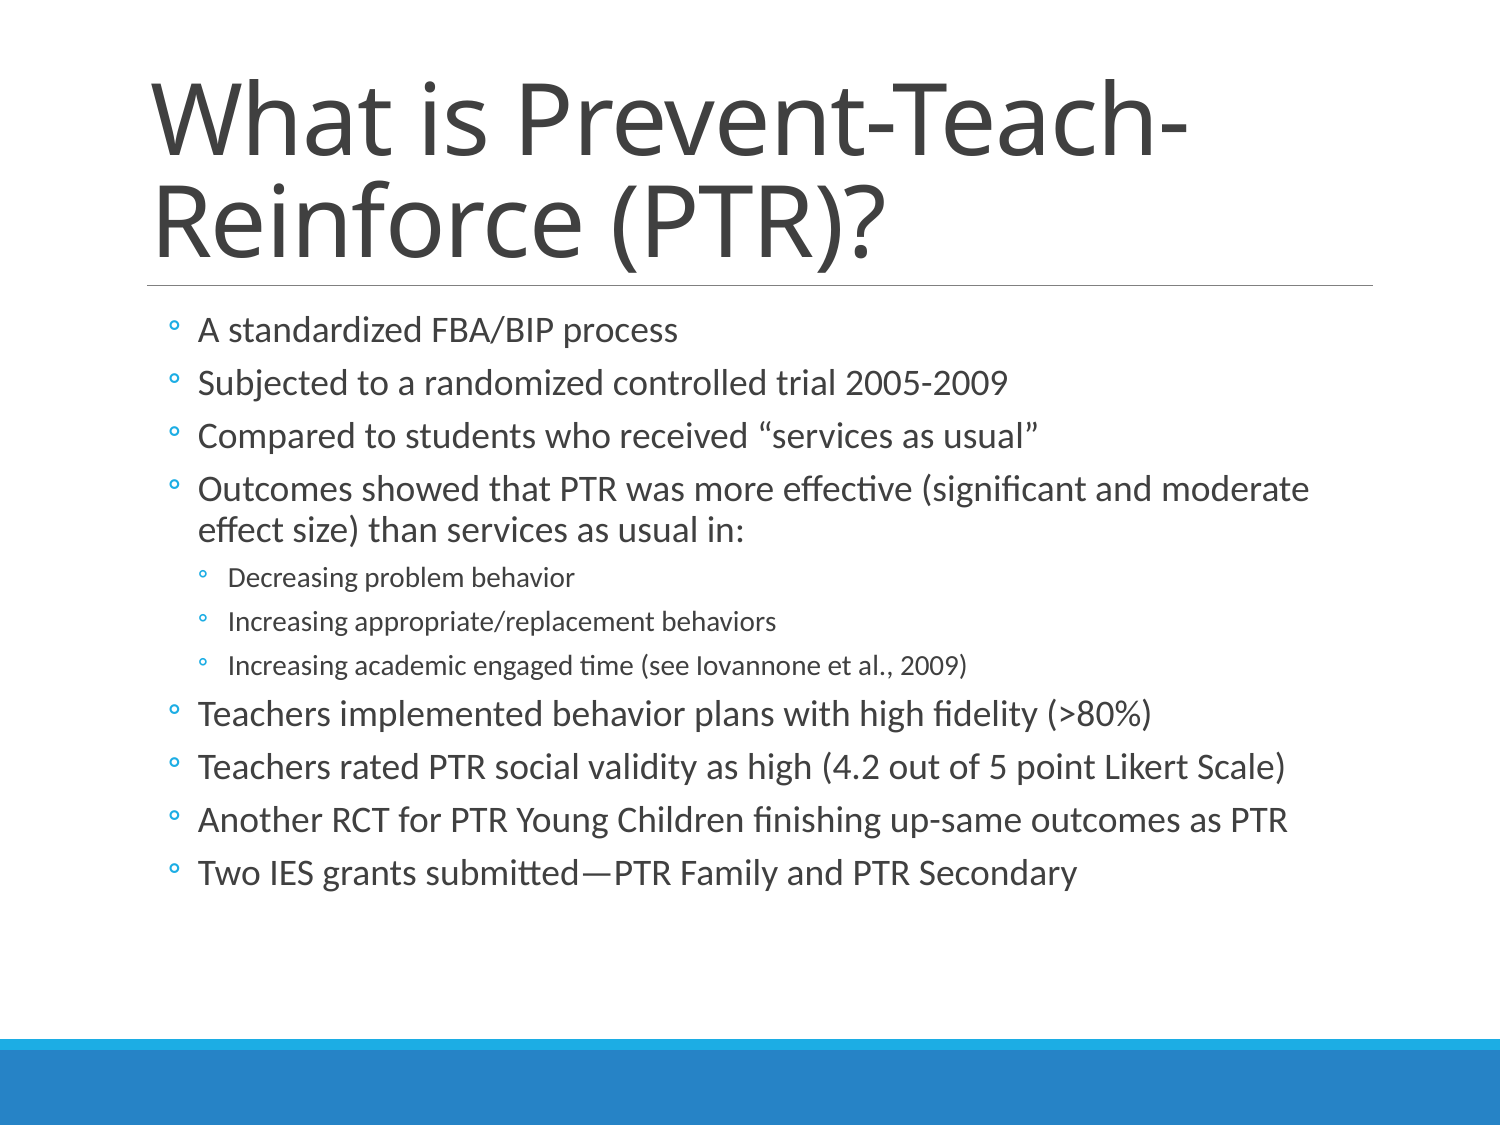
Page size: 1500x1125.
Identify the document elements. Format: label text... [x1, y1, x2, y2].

title What is Prevent-Teach-Reinforce (PTR)? [135, 47, 1373, 285]
list A standardized FBA/BIP process Subjected to a randomized controlled trial 2005-2009 Compared to students who received “services as usual” Outcomes showed that PTR was more effective (significant and moderate effect size) than services as usual in: Decreasing problem behavior Increasing appropriate/replacement behaviors Increasing academic engaged time (see Iovannone et al., 2009) Teachers implemented behavior plans with high fidelity (>80%) Teachers rated PTR social validity as high (4.2 out of 5 point Likert Scale) Another RCT for PTR Young Children finishing up-same outcomes as PTR Two IES grants submitted—PTR Family and PTR Secondary [135, 302, 1373, 963]
